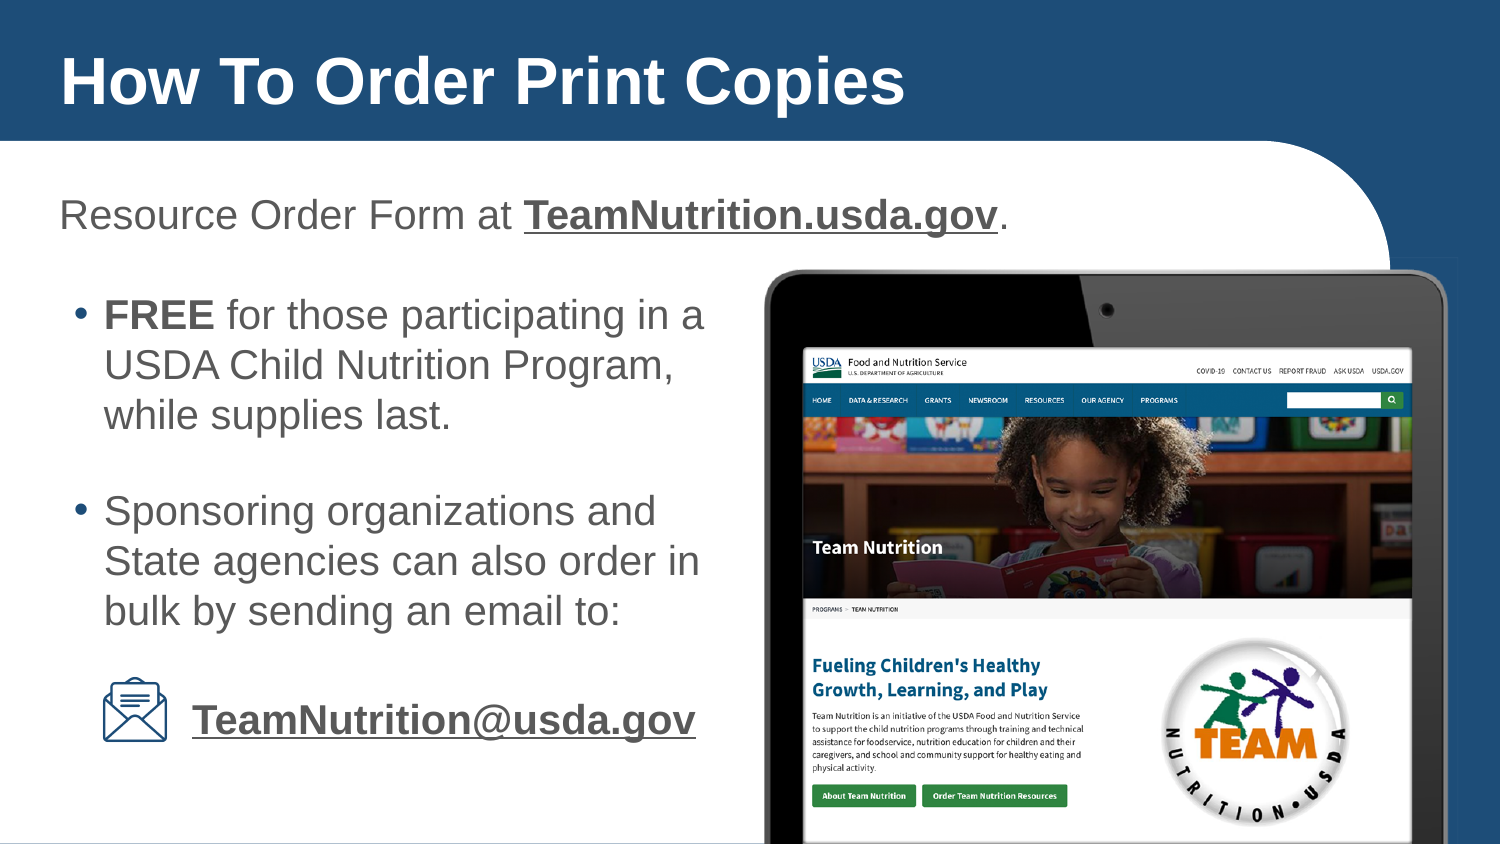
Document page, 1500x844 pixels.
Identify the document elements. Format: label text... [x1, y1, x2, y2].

list Resource Order Form at TeamNutrition.usda.gov. [59, 180, 1300, 281]
list FREE for those participating in a USDA Child Nutrition Program, while supplies last. Sponsoring organizations and State agencies can also order in bulk by sending an email to: [59, 280, 751, 609]
picture [754, 256, 1461, 844]
title How To Order Print Copies [0, 0, 1384, 140]
picture [102, 676, 168, 743]
list TeamNutrition@usda.gov [191, 685, 754, 786]
